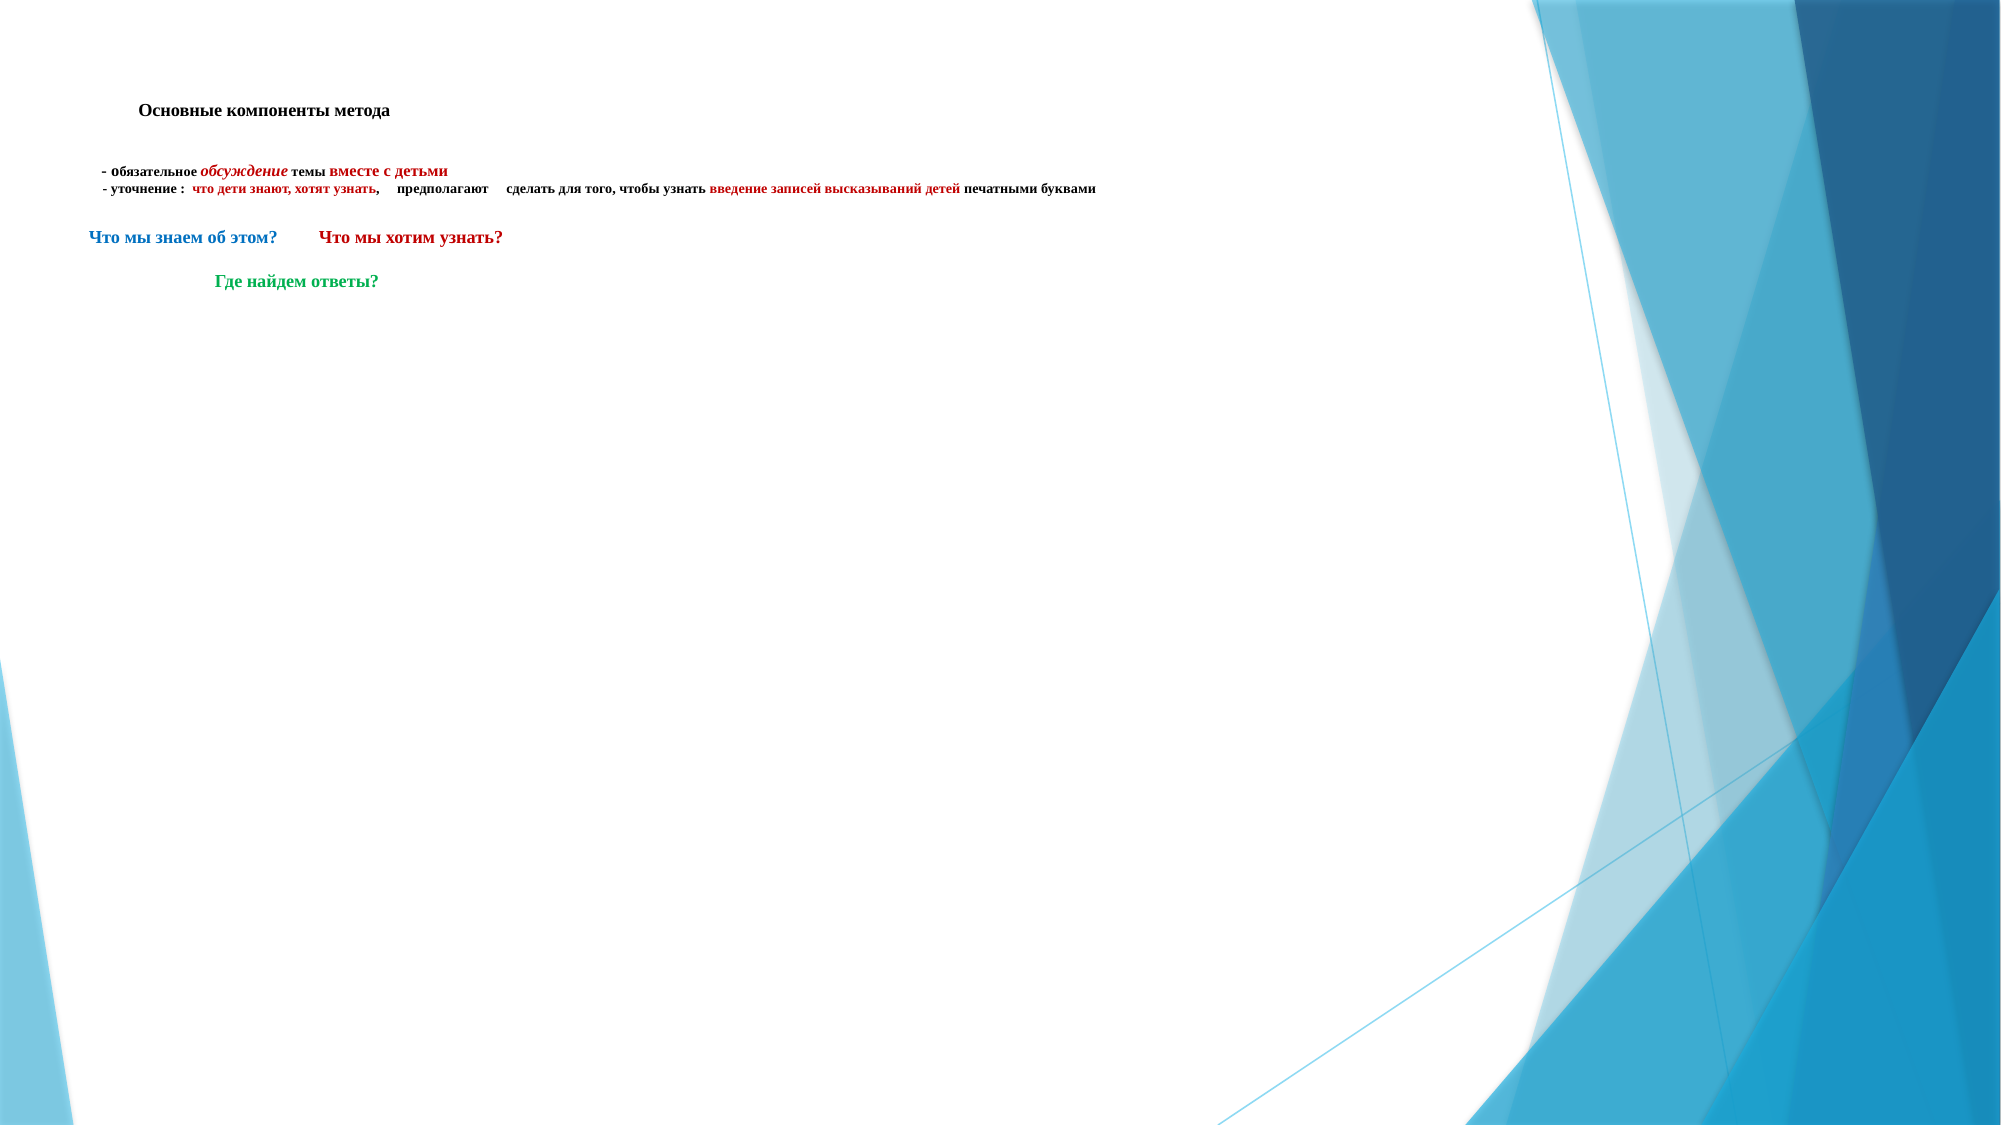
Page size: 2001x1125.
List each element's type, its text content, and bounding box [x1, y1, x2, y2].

title Основные компоненты метода - обязательное обсуждение темы вместе с детьми - уточнение : что дети знают, хотят узнать, предполагают сделать для того, чтобы узнать введение записей высказываний детей печатными буквами Что мы знаем об этом? Что мы хотим узнать? Где найдем ответы? [73, 90, 1927, 308]
